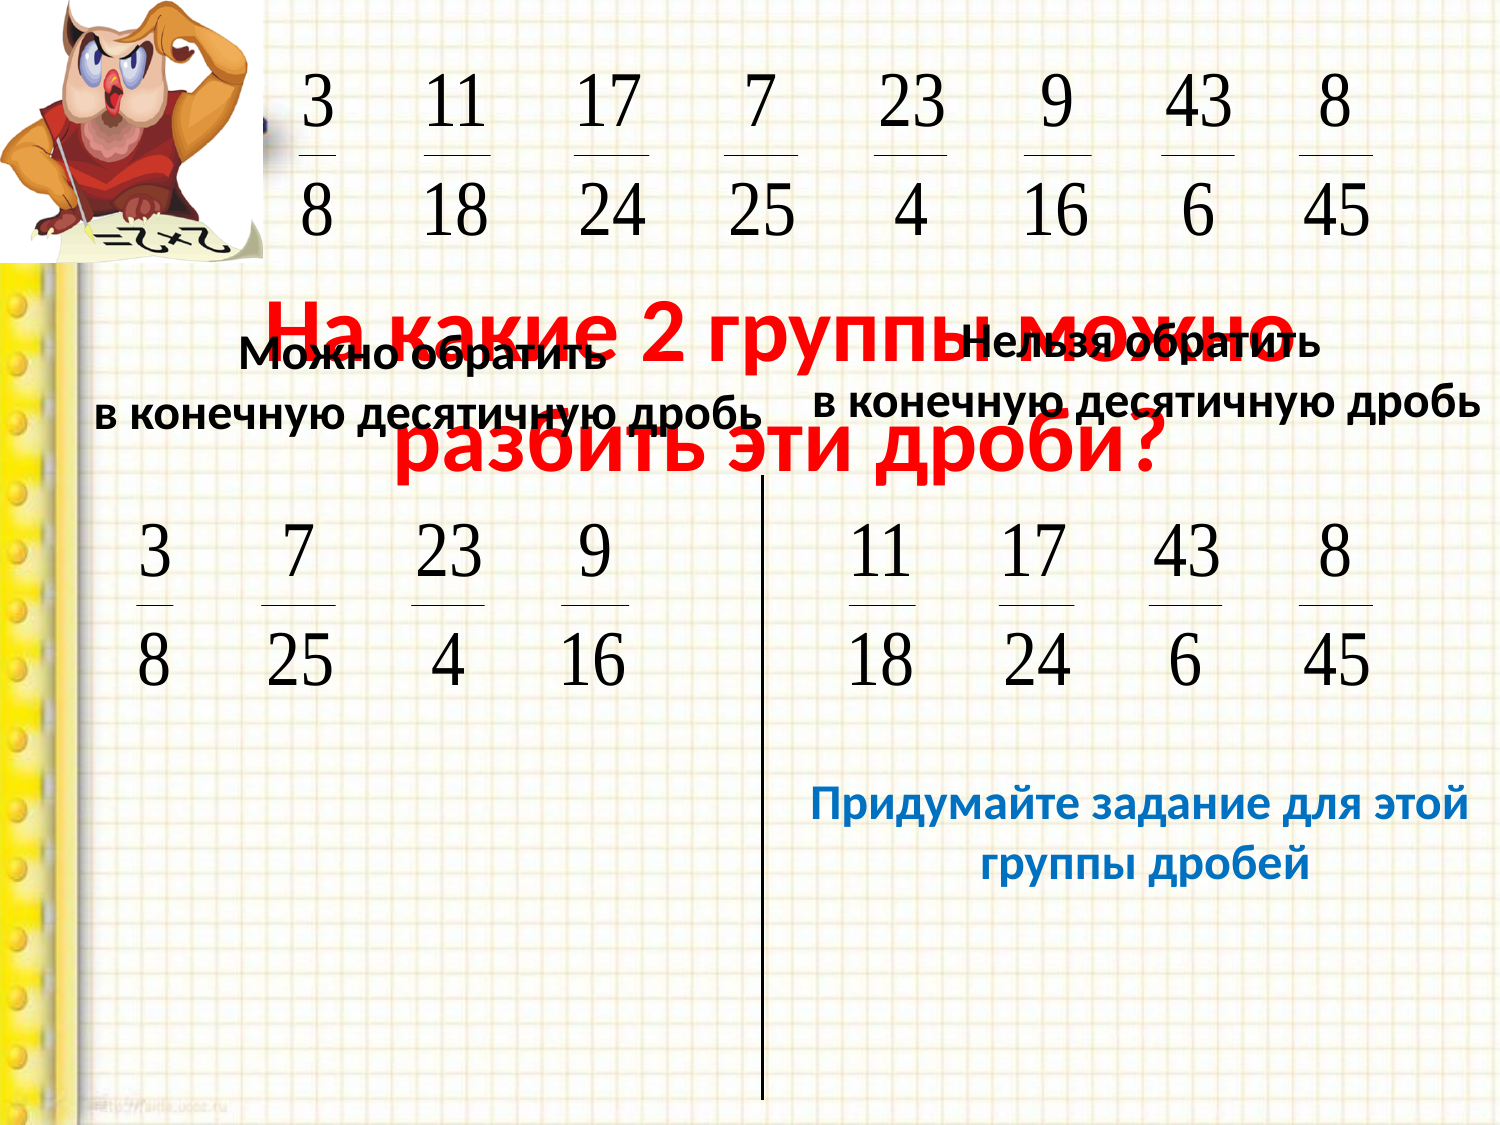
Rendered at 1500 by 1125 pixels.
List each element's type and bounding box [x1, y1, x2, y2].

text_box [412, 49, 504, 255]
text_box [249, 499, 353, 705]
text_box [712, 49, 816, 255]
text_box [837, 499, 929, 705]
text_box [987, 499, 1091, 705]
text_box [1137, 499, 1235, 705]
text_box [399, 499, 497, 705]
text_box [862, 49, 960, 255]
text_box [1287, 49, 1390, 255]
text_box [1287, 499, 1390, 705]
text_box [287, 49, 351, 255]
picture [0, 0, 1500, 1125]
text_box [1149, 49, 1247, 255]
text_box [124, 499, 188, 705]
text_box [549, 499, 642, 705]
text_box [1012, 49, 1104, 255]
text_box [562, 49, 666, 255]
